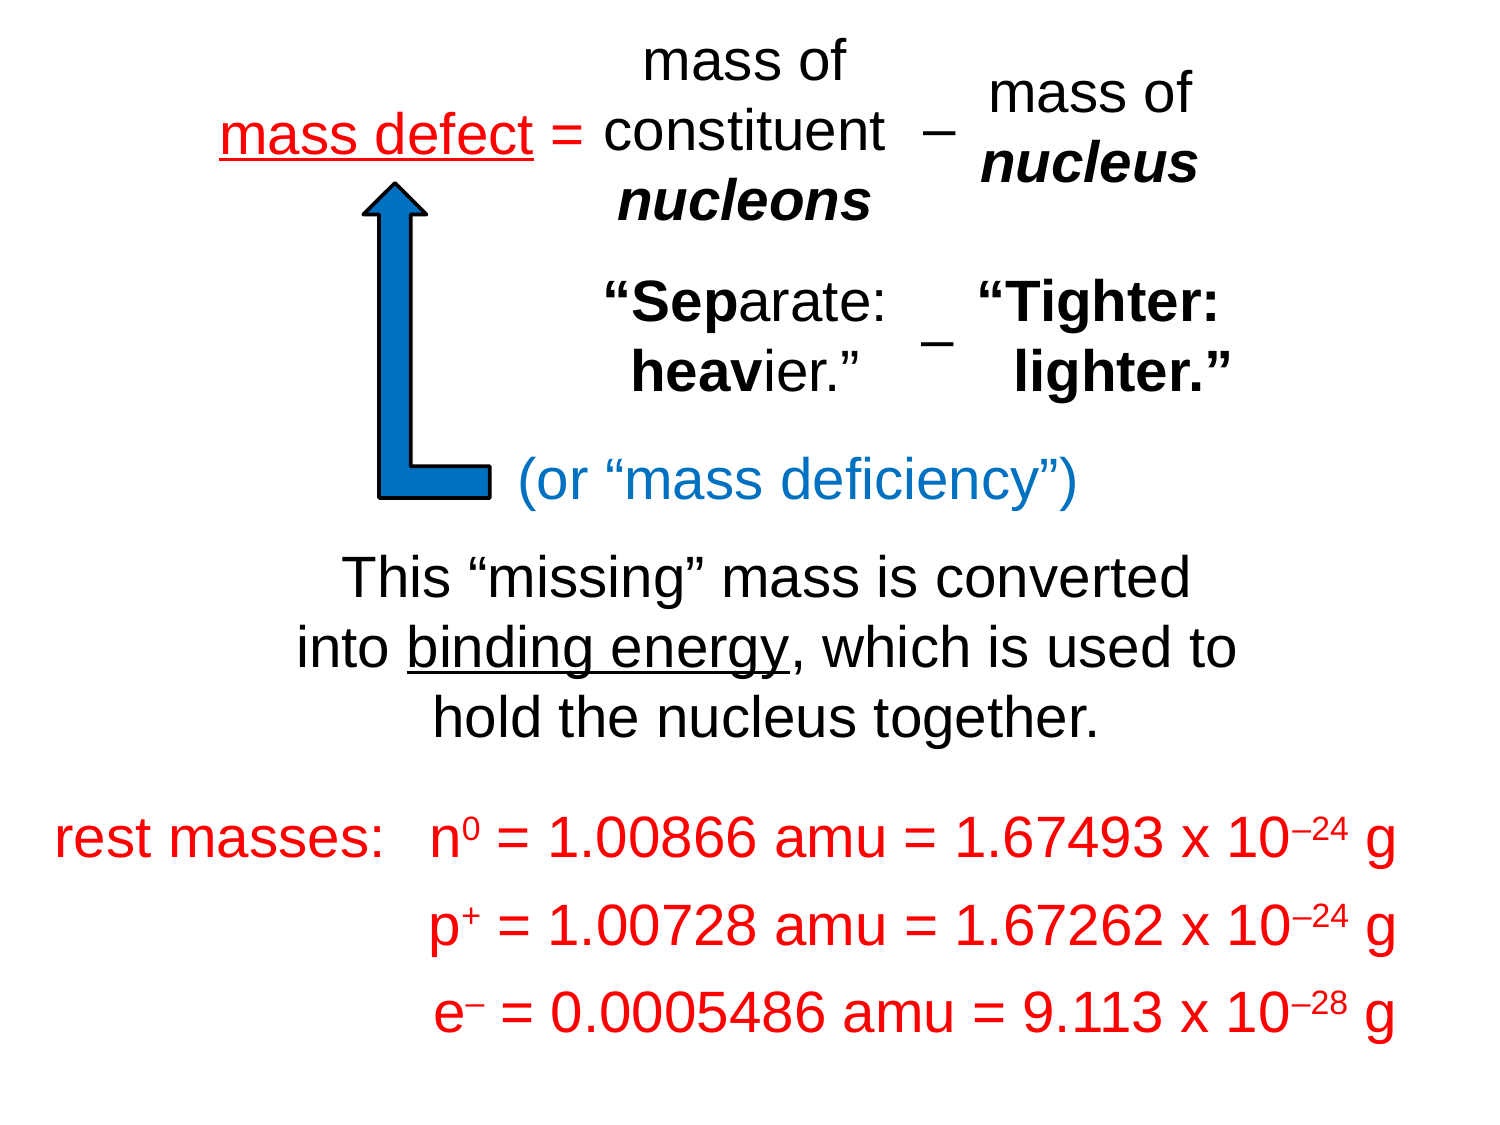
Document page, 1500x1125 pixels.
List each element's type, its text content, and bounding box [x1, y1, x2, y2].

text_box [362, 182, 1105, 520]
text_box This “missing” mass is converted into binding energy, which is used to hold the nucleus together. [281, 531, 1254, 757]
text_box – [909, 83, 972, 168]
text_box mass of nucleus [965, 47, 1216, 202]
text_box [585, 255, 1251, 413]
text_box mass of constituent nucleons [588, 14, 902, 181]
text_box mass defect = [204, 88, 588, 174]
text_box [39, 791, 1438, 1052]
